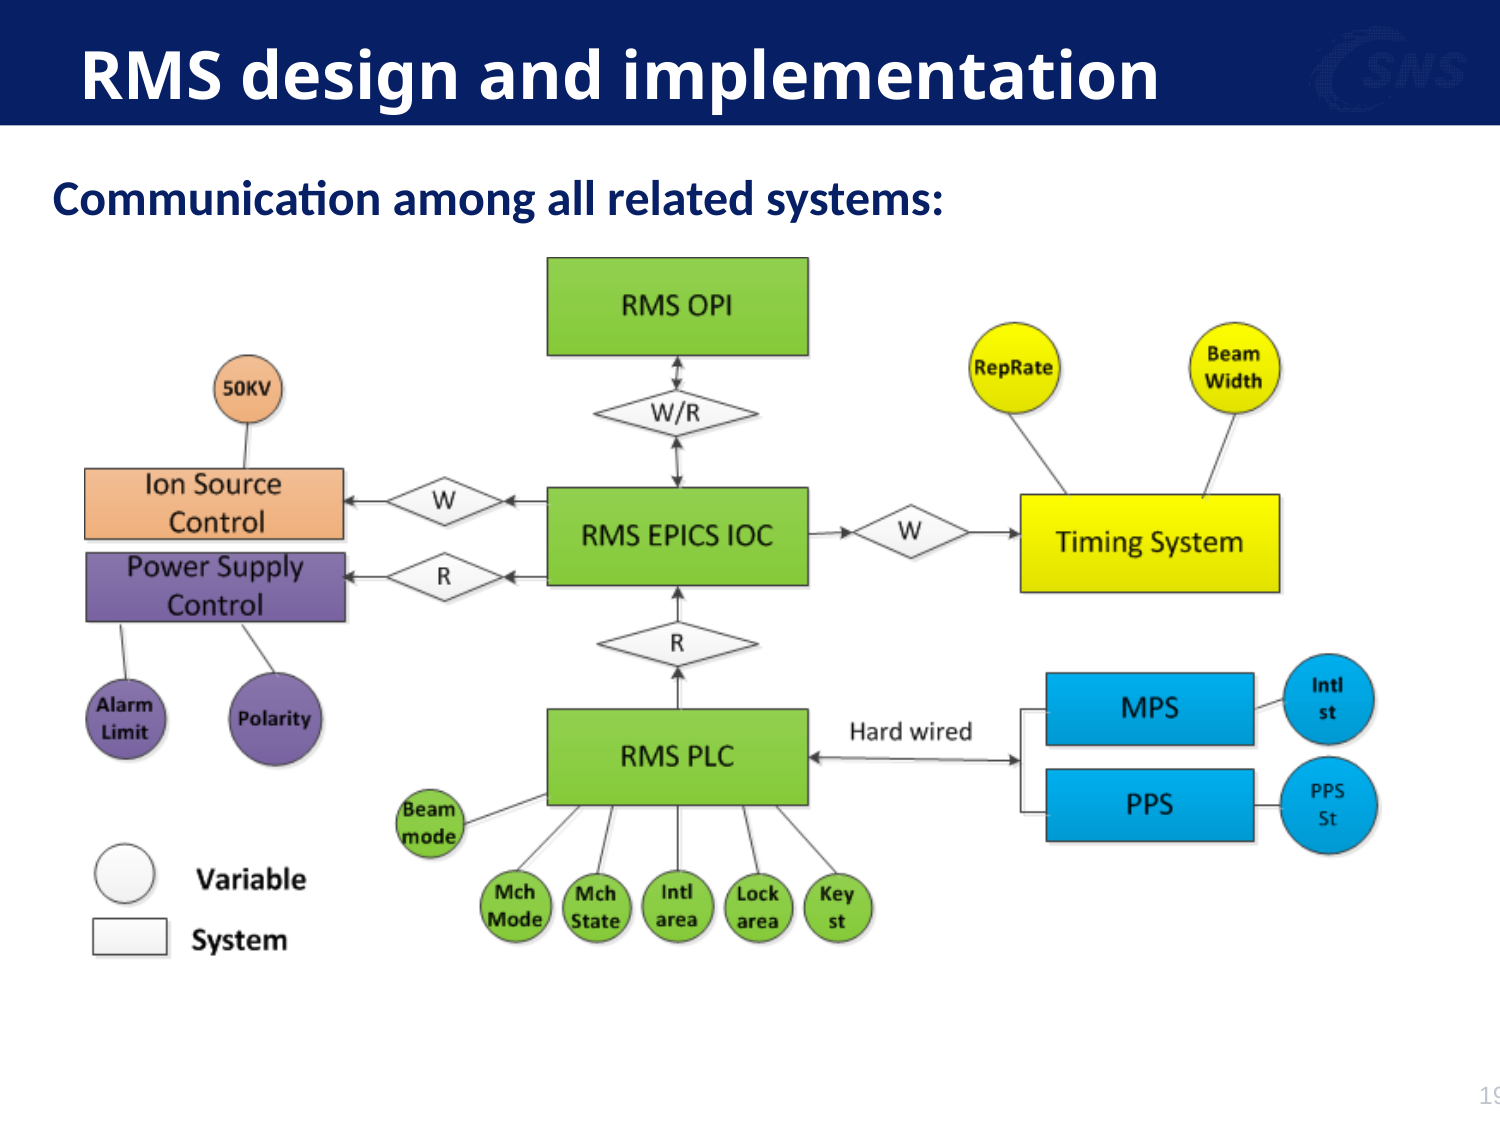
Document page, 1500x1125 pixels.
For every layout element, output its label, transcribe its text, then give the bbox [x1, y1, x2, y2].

text_box Communication among all related systems: [38, 158, 1140, 234]
title RMS design and implementation [64, 29, 1354, 126]
picture [84, 257, 1382, 961]
